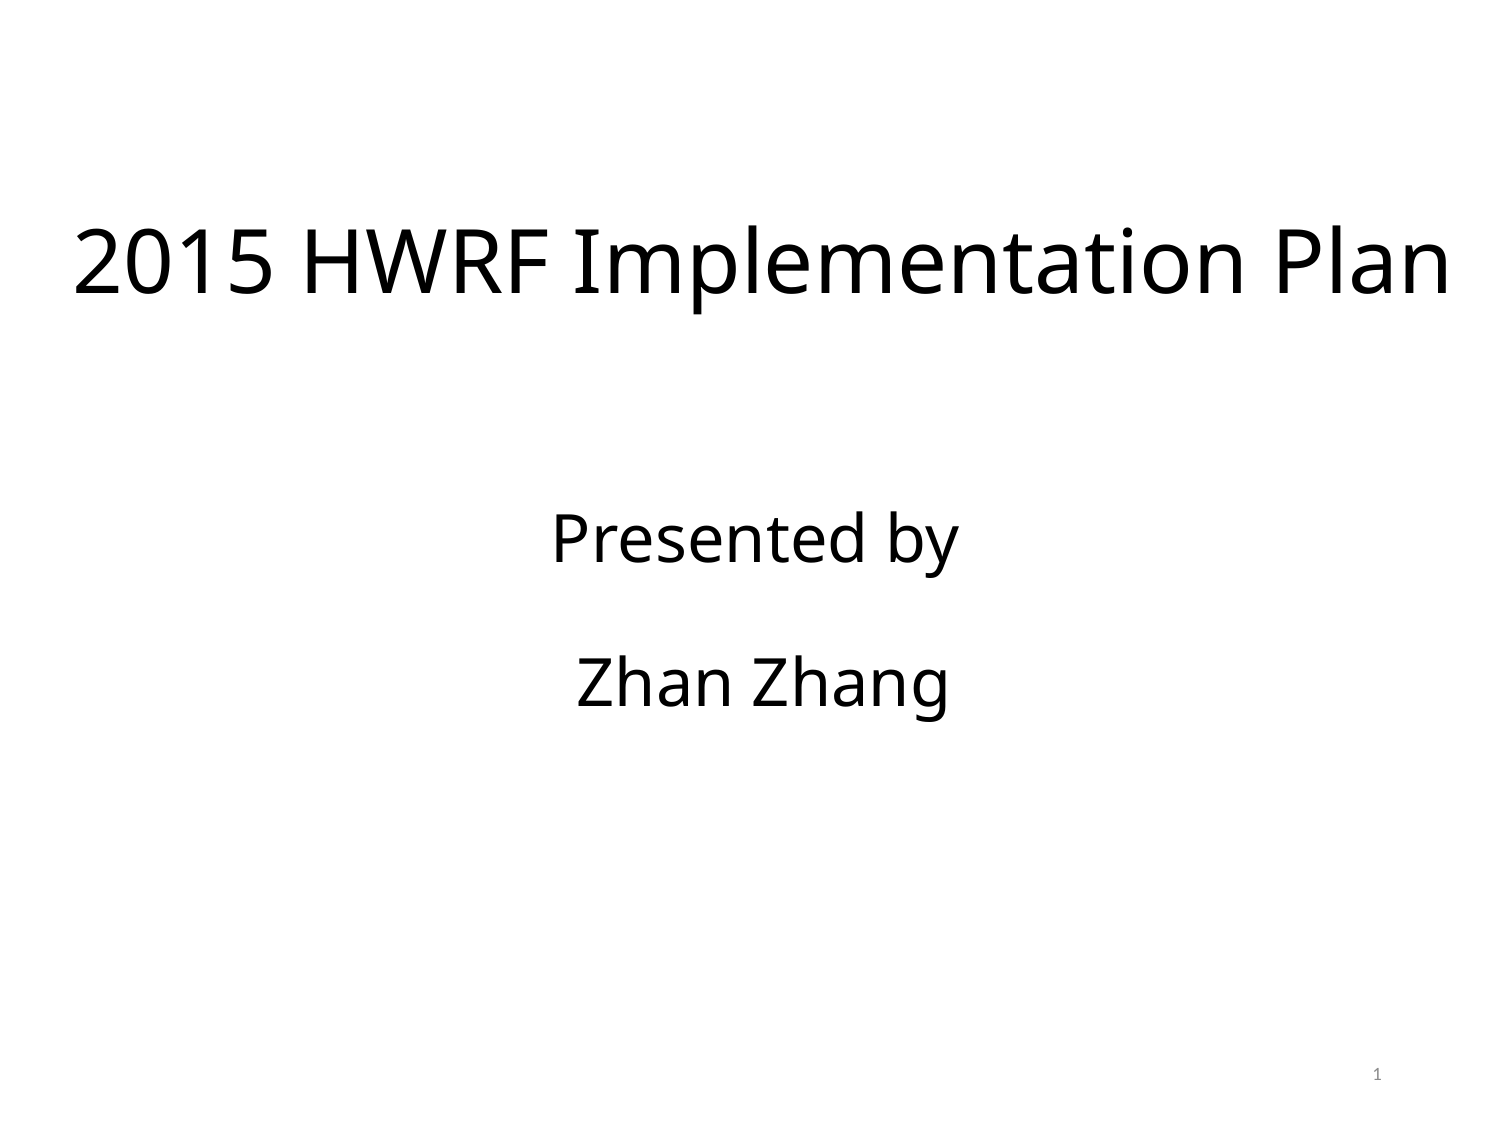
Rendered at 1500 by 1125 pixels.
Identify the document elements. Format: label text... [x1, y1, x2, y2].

slide_number 1 [1059, 1042, 1397, 1103]
title 2015 HWRF Implementation Plan Presented by Zhan Zhang [51, 207, 1477, 729]
